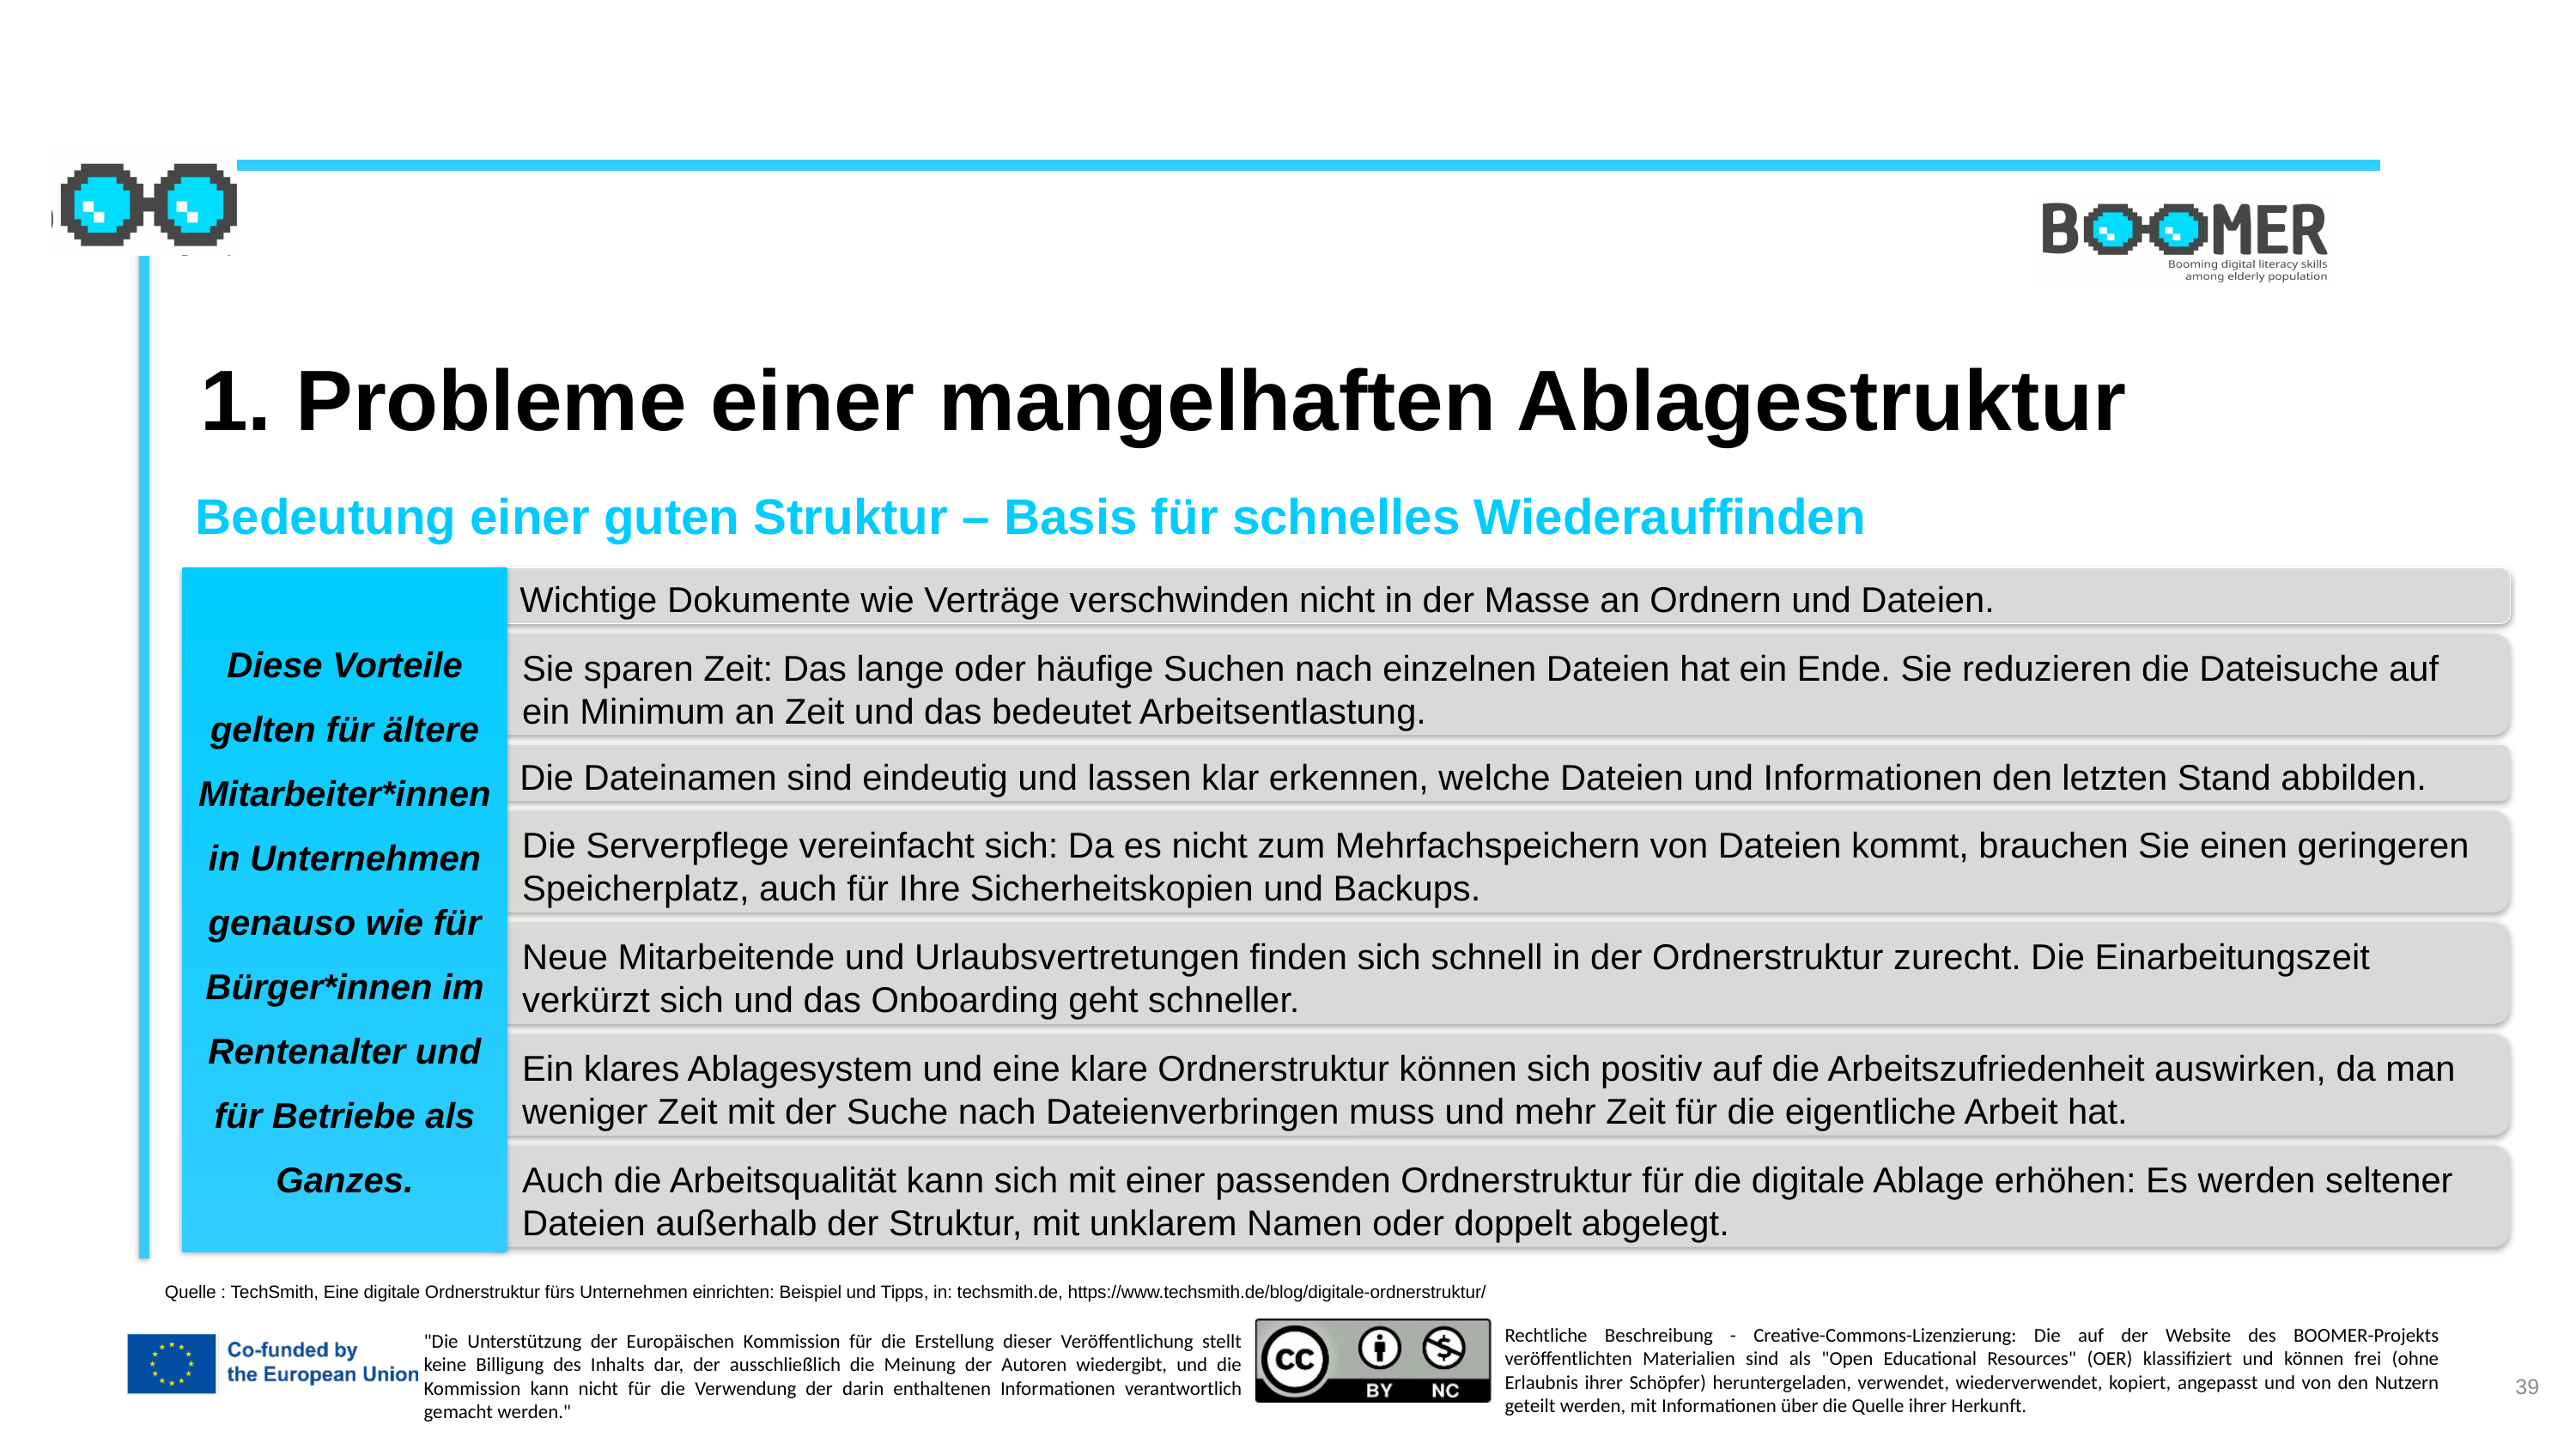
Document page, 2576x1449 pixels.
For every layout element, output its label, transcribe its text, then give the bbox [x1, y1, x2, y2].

picture [124, 1331, 441, 1397]
picture [1255, 1318, 1492, 1403]
text_box Neue Mitarbeitende und Urlaubsvertretungen finden sich schnell in der Ordnerstruktur zurecht. Die Einarbeitungszeit verkürzt sich und das Onboarding geht schneller. [512, 922, 2511, 1024]
picture [435, 1386, 440, 1394]
text_box Quelle : TechSmith, Eine digitale Ordnerstruktur fürs Unternehmen einrichten: Beispiel und Tipps, in: techsmith.de, https://www.techsmith.de/blog/digitale-ordnerstruktur/ [152, 1257, 2561, 1308]
text_box Sie sparen Zeit: Das lange oder häufige Suchen nach einzelnen Dateien hat ein Ende. Sie reduzieren die Dateisuche auf ein Minimum an Zeit und das bedeutet Arbeitsentlastung. [512, 634, 2511, 736]
text_box 1. Probleme einer mangelhaften Ablagestruktur [187, 337, 2506, 429]
text_box Diese Vorteile gelten für ältere Mitarbeiter*innen in Unternehmen genauso wie für Bürger*innen im Rentenalter und für Betriebe als Ganzes. [182, 567, 507, 1252]
text_box Die Serverpflege vereinfacht sich: Da es nicht zum Mehrfachspeichern von Dateien kommt, brauchen Sie einen geringeren Speicherplatz, auch für Ihre Sicherheitskopien und Backups. [512, 810, 2511, 912]
text_box Auch die Arbeitsqualität kann sich mit einer passenden Ordnerstruktur für die digitale Ablage erhöhen: Es werden seltener Dateien außerhalb der Struktur, mit unklarem Namen oder doppelt abgelegt. [512, 1145, 2511, 1247]
text_box Wichtige Dokumente wie Verträge verschwinden nicht in der Masse an Ordnern und Dateien. [509, 567, 2511, 624]
text_box 39 [1972, 1347, 2553, 1425]
text_box Bedeutung einer guten Struktur – Basis für schnelles Wiederauffinden [182, 477, 2500, 551]
picture [2038, 191, 2334, 288]
picture [52, 142, 237, 256]
picture [434, 1337, 440, 1346]
text_box Ein klares Ablagesystem und eine klare Ordnerstruktur können sich positiv auf die Arbeitszufriedenheit auswirken, da man weniger Zeit mit der Suche nach Dateienverbringen muss und mehr Zeit für die eigentliche Arbeit hat. [512, 1034, 2511, 1136]
text_box Die Dateinamen sind eindeutig und lassen klar erkennen, welche Dateien und Informationen den letzten Stand abbilden. [512, 745, 2511, 802]
